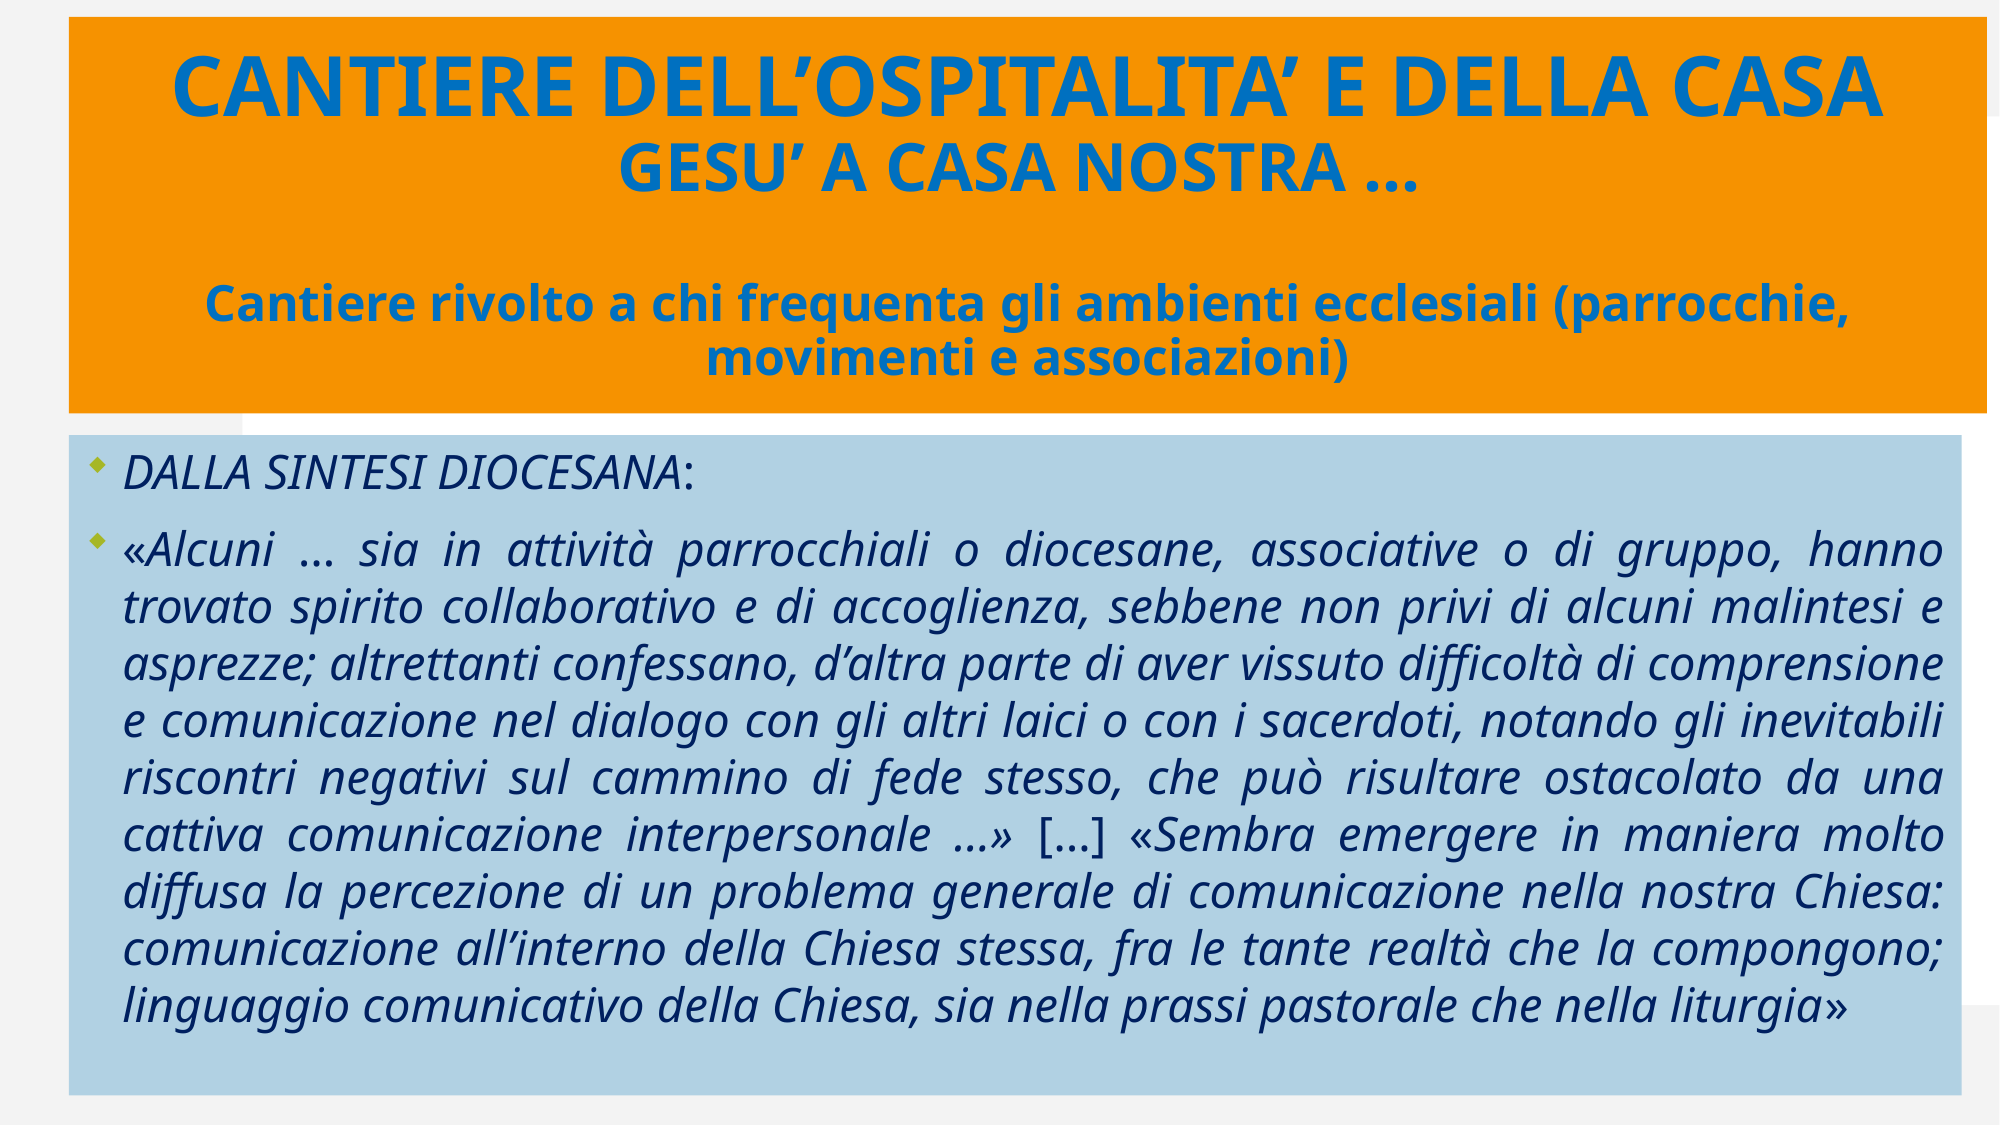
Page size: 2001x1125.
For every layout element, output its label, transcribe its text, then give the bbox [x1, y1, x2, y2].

list DALLA SINTESI DIOCESANA: «Alcuni … sia in attività parrocchiali o diocesane, associative o di gruppo, hanno trovato spirito collaborativo e di accoglienza, sebbene non privi di alcuni malintesi e asprezze; altrettanti confessano, d’altra parte di aver vissuto difficoltà di comprensione e comunicazione nel dialogo con gli altri laici o con i sacerdoti, notando gli inevitabili riscontri negativi sul cammino di fede stesso, che può risultare ostacolato da una cattiva comunicazione interpersonale …» […] «Sembra emergere in maniera molto diffusa la percezione di un problema generale di comunicazione nella nostra Chiesa: comunicazione all’interno della Chiesa stessa, fra le tante realtà che la compongono; linguaggio comunicativo della Chiesa, sia nella prassi pastorale che nella liturgia» [68, 435, 1962, 1096]
title CANTIERE DELL’OSPITALITA’ E DELLA CASA GESU’ A CASA NOSTRA … Cantiere rivolto a chi frequenta gli ambienti ecclesiali (parrocchie, movimenti e associazioni) [68, 16, 1987, 414]
